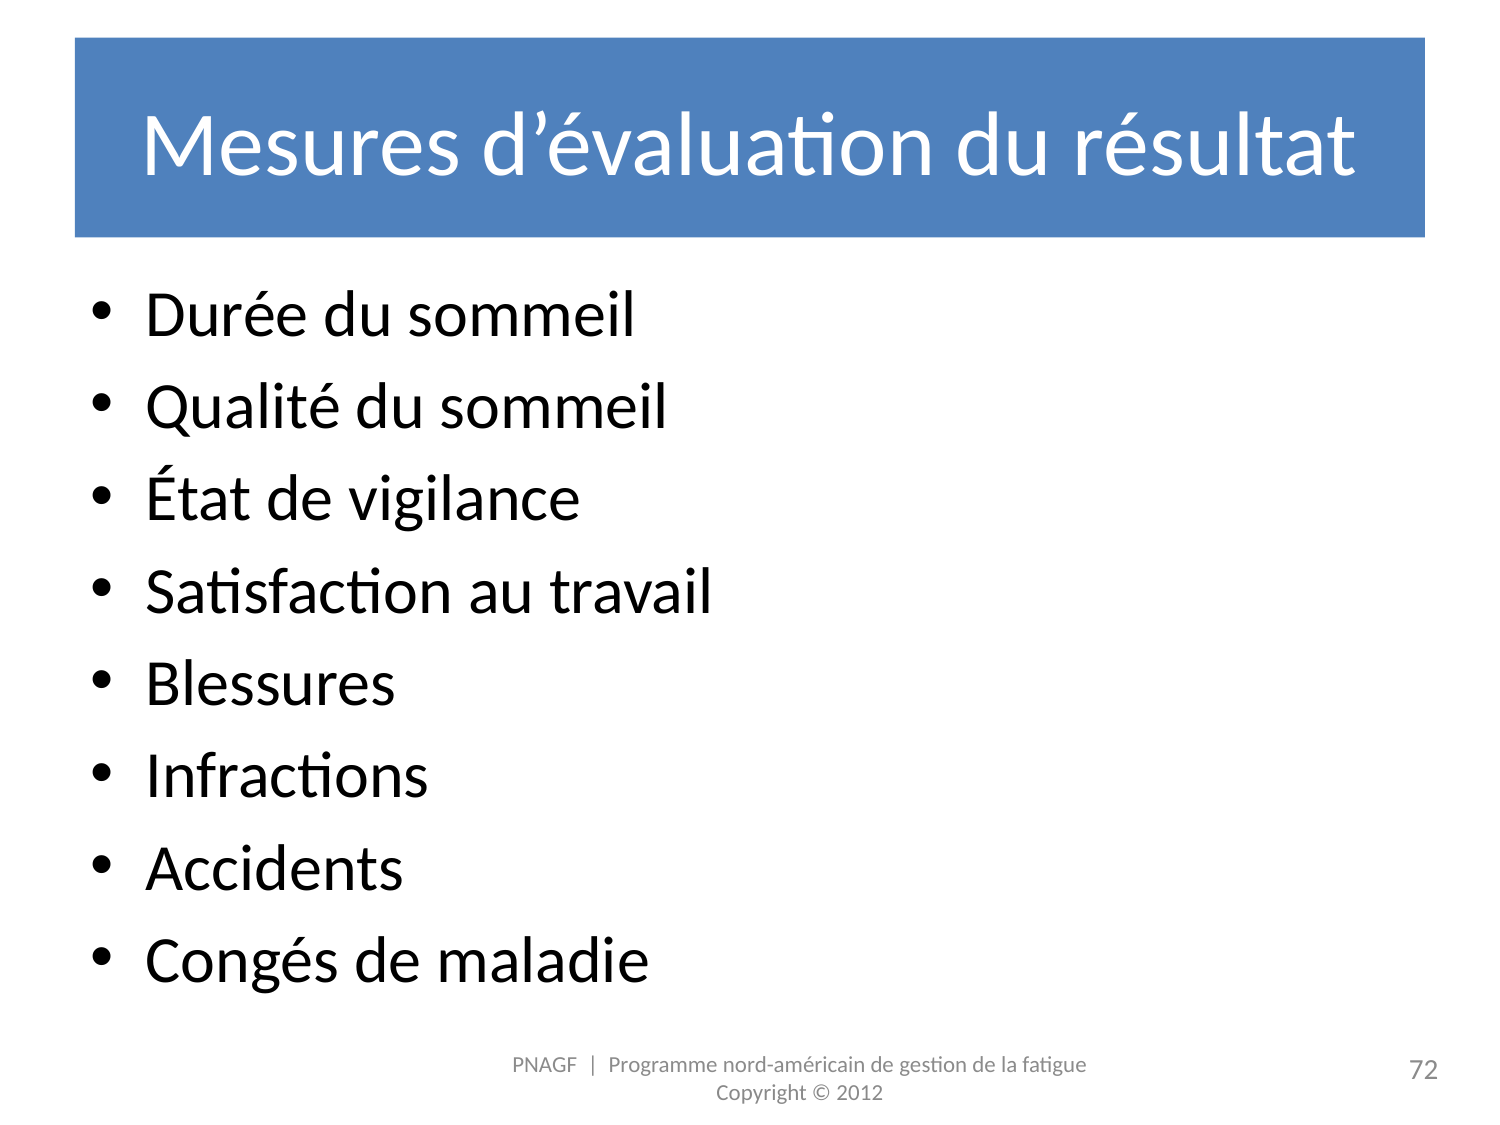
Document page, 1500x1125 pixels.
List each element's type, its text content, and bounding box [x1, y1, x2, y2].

title Mesures d’évaluation du résultat [75, 45, 1425, 233]
list Durée du sommeil Qualité du sommeil État de vigilance Satisfaction au travail Blessures Infractions Accidents Congés de maladie [75, 262, 1425, 1005]
